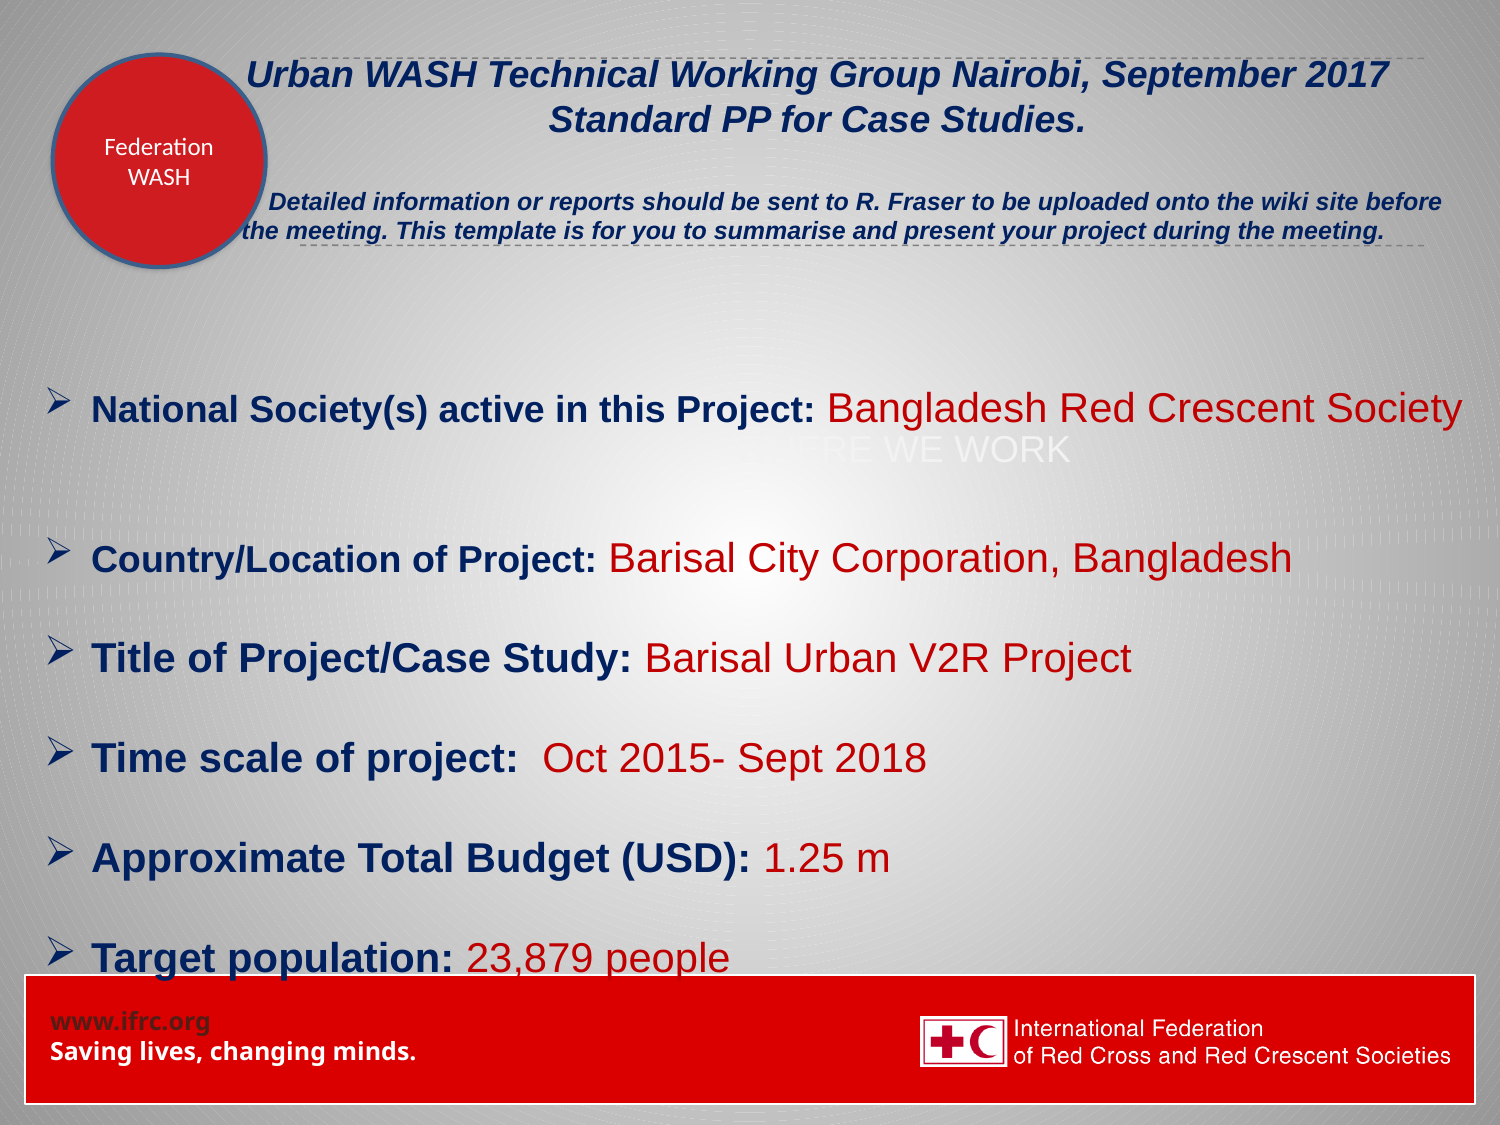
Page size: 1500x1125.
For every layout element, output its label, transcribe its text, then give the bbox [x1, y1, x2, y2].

text_box National Society(s) active in this Project: Bangladesh Red Crescent Society Country/Location of Project: Barisal City Corporation, Bangladesh Title of Project/Case Study: Barisal Urban V2R Project Time scale of project: Oct 2015- Sept 2018 Approximate Total Budget (USD): 1.25 m Target population: 23,879 people [29, 373, 1483, 989]
picture [920, 1016, 1450, 1067]
title Urban WASH Technical Working Group Nairobi, September 2017 Standard PP for Case Studies. Note: Detailed information or reports should be sent to R. Fraser to be uploaded onto the wiki site before the meeting. This template is for you to summarise and present your project during the meeting. [171, 42, 1465, 185]
text_box Federation WASH [50, 52, 268, 270]
